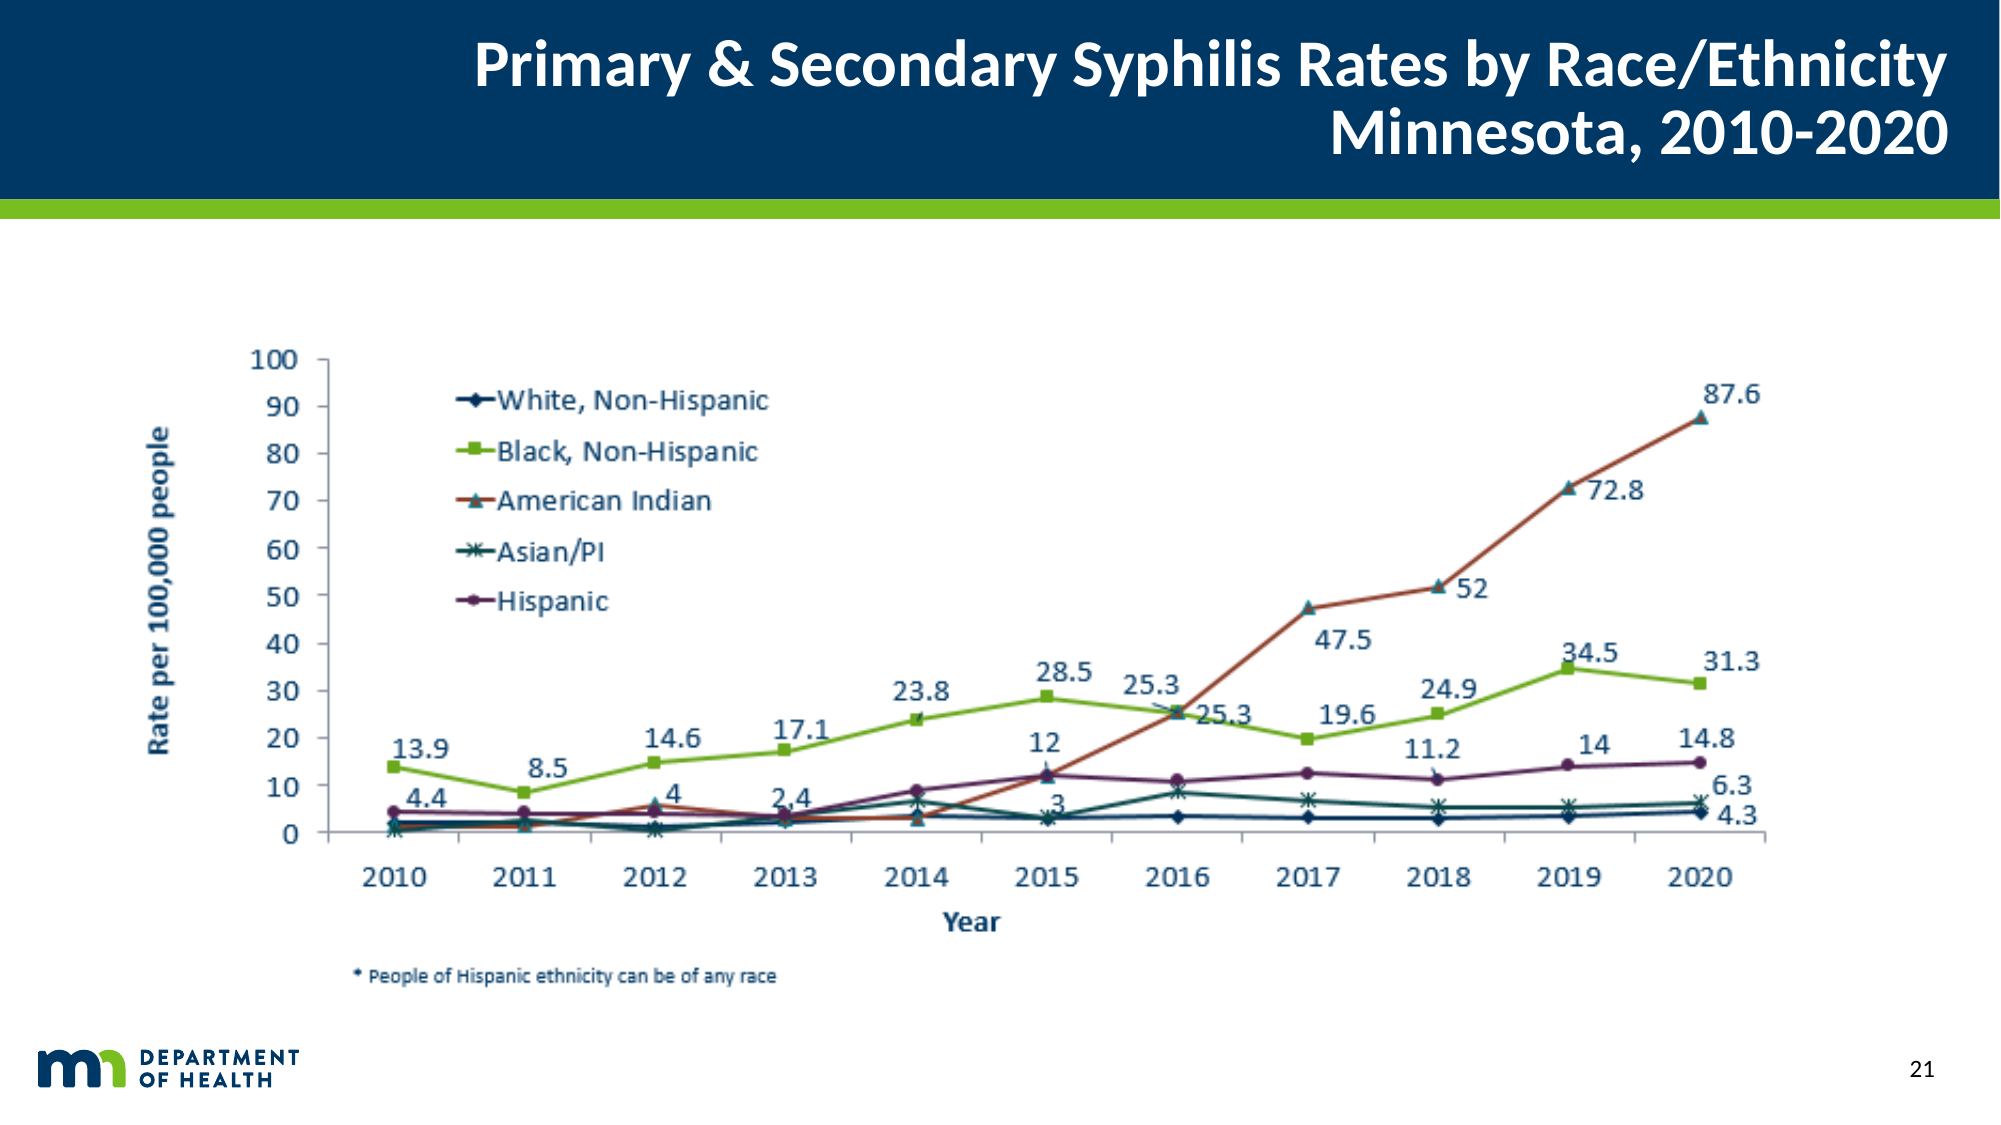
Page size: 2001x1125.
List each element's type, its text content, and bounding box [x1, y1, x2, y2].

slide_number 21 [1710, 1037, 1951, 1098]
picture [123, 282, 1787, 1009]
title Primary & Secondary Syphilis Rates by Race/Ethnicity Minnesota, 2010-2020 [0, 0, 1950, 200]
